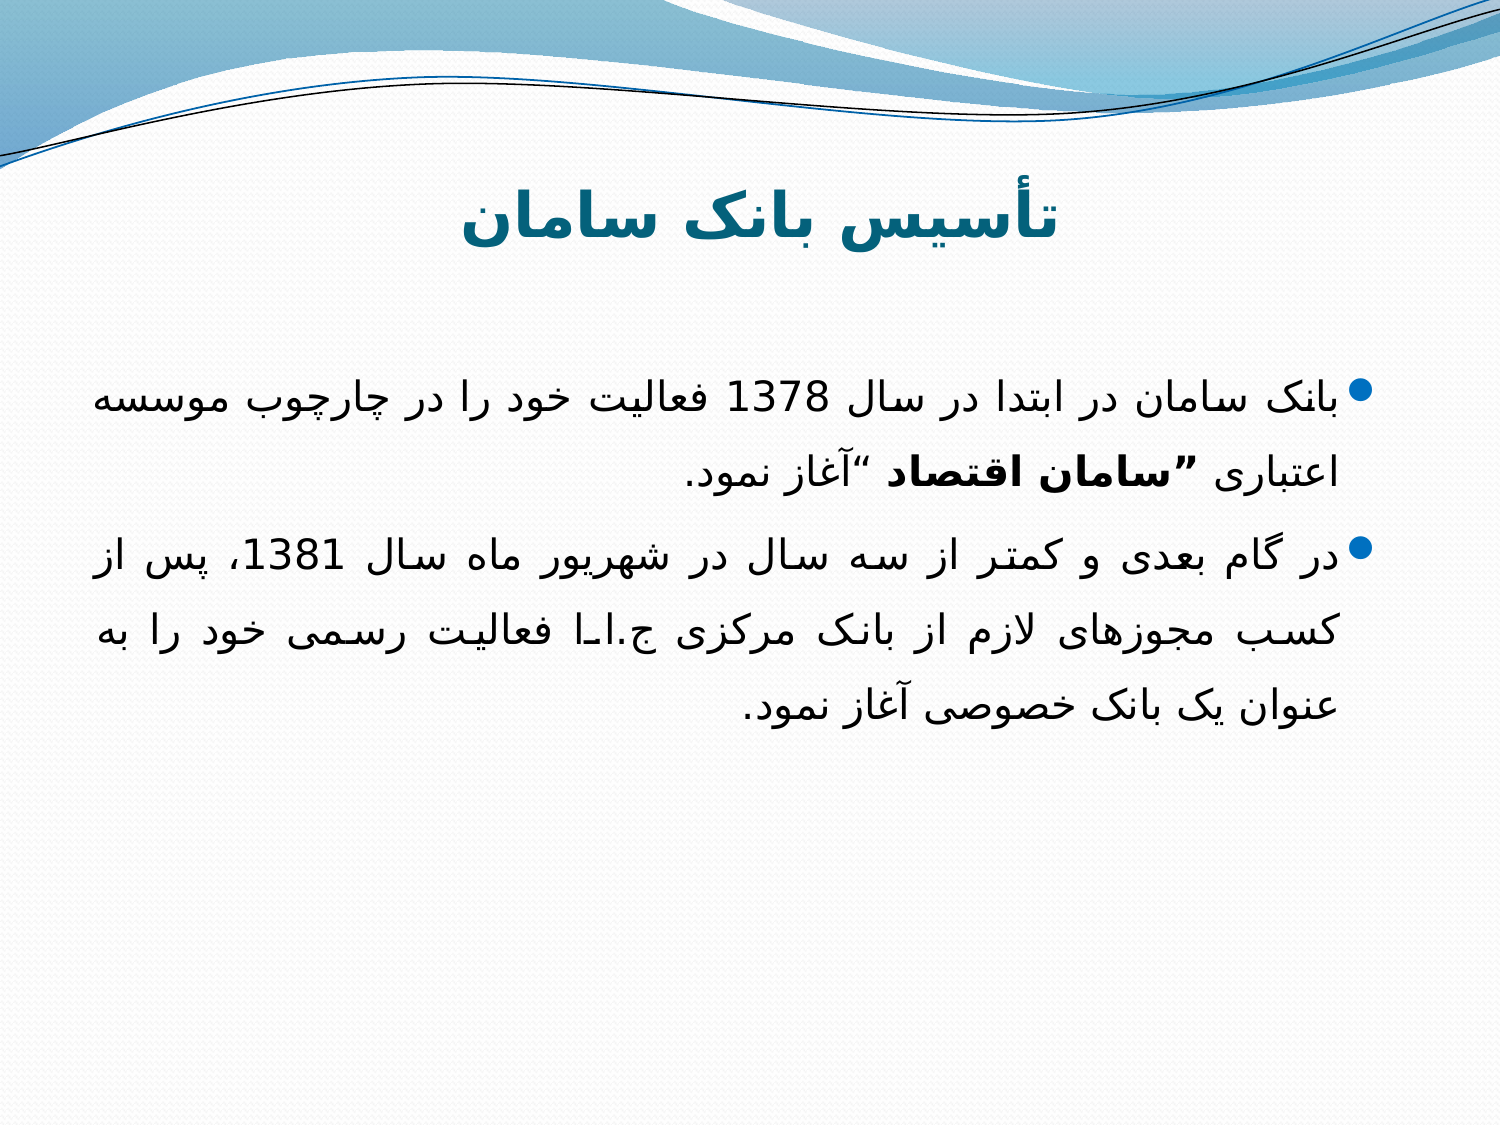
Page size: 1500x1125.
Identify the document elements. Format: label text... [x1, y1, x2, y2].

title تأسیس بانک سامان [75, 115, 1425, 303]
list بانک سامان در ابتدا در سال 1378 فعالیت خود را در چارچوب موسسه اعتباری ”سامان اقتصاد “آغاز نمود. در گام بعدی و کمتر از سه سال در شهریور ماه سال 1381، پس از کسب مجوزهای لازم از بانک مرکزی ج.ا.ا فعالیت رسمی خود را به عنوان یک بانک خصوصی آغاز نمود. [75, 337, 1400, 895]
